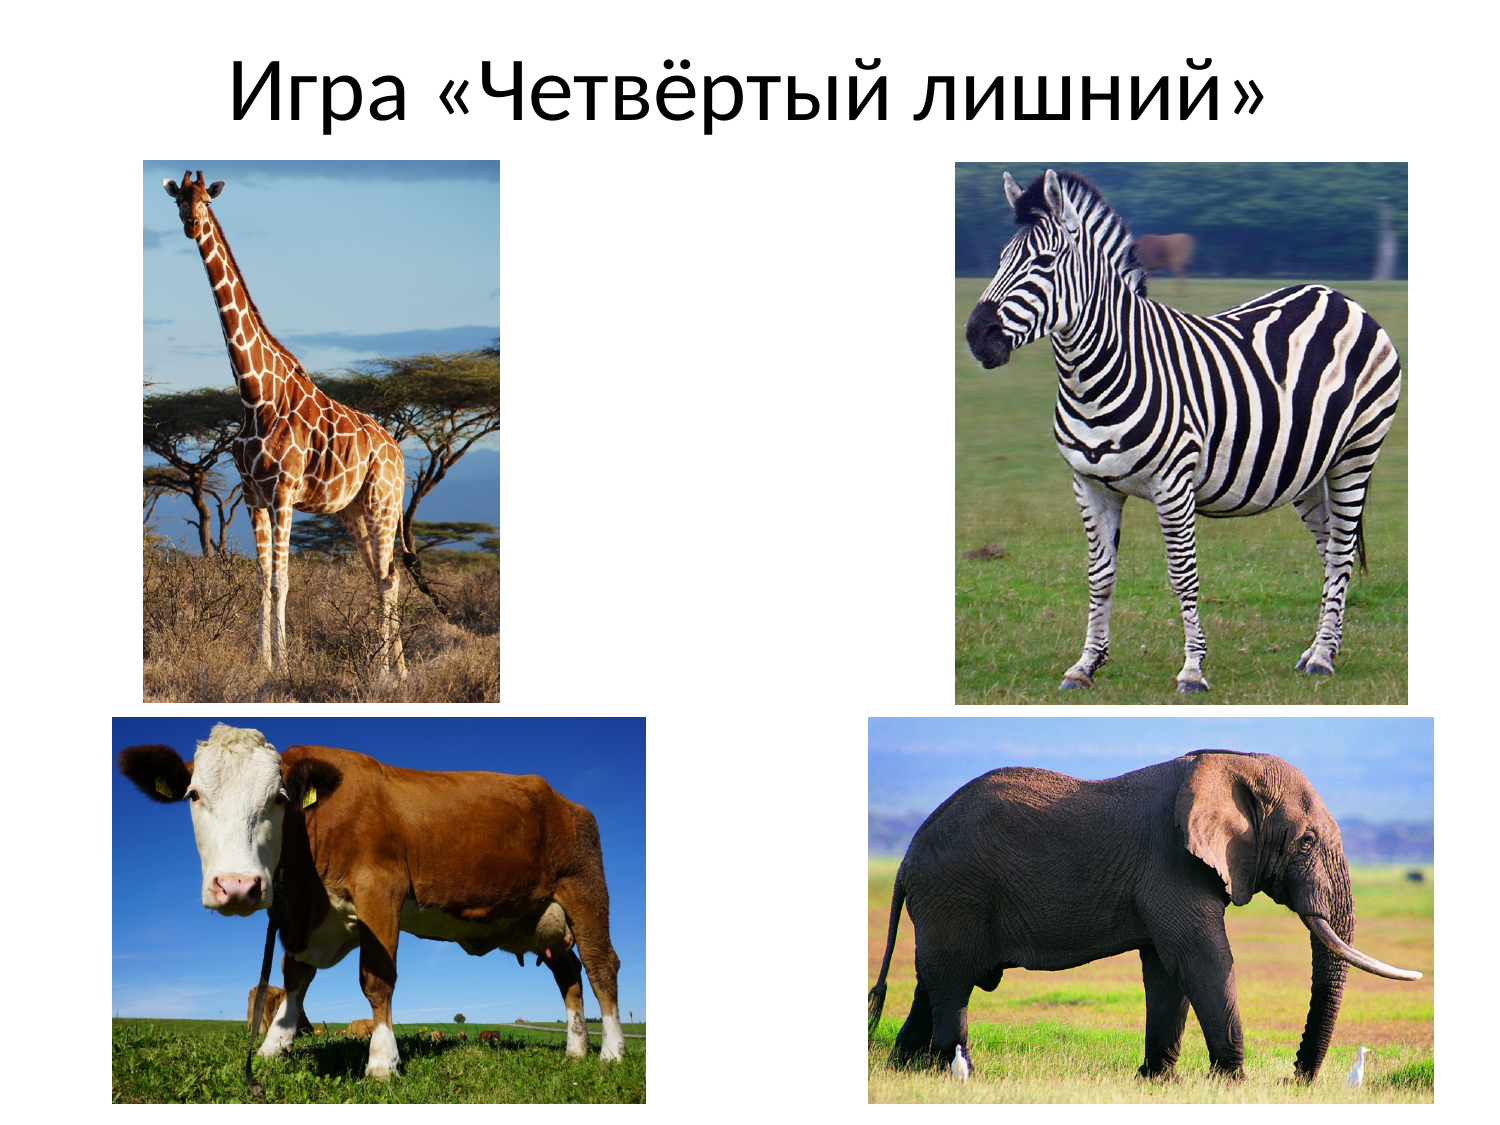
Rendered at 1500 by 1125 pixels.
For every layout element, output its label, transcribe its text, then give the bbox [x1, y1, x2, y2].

picture [867, 717, 1435, 1105]
picture [955, 162, 1408, 705]
picture [143, 160, 500, 703]
text_box Игра «Четвёртый лишний» [171, 21, 1329, 146]
picture [111, 717, 647, 1105]
